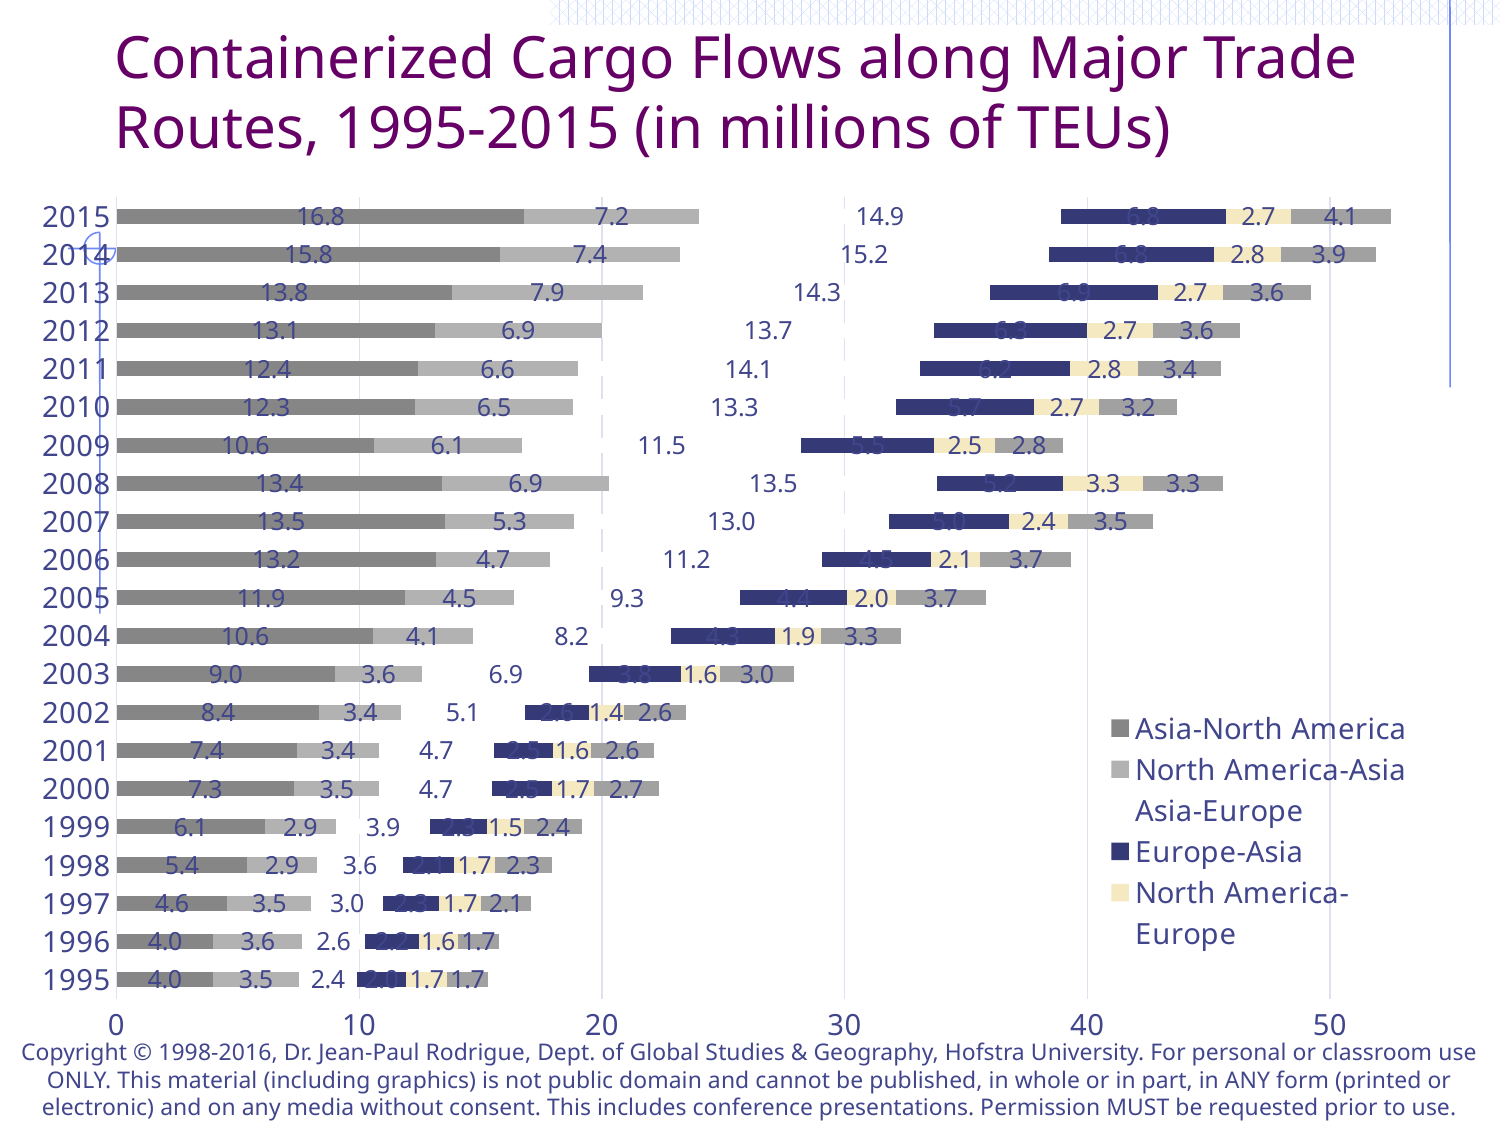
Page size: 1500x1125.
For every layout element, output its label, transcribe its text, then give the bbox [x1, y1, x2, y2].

chart [14, 177, 1486, 1063]
footer Copyright © 1998-2016, Dr. Jean-Paul Rodrigue, Dept. of Global Studies & Geography, Hofstra University. For personal or classroom use ONLY. This material (including graphics) is not public domain and cannot be published, in whole or in part, in ANY form (printed or electronic) and on any media without consent. This includes conference presentations. Permission MUST be requested prior to use. [0, 1052, 1500, 1125]
title Containerized Cargo Flows along Major Trade Routes, 1995-2015 (in millions of TEUs) [99, 49, 1376, 175]
